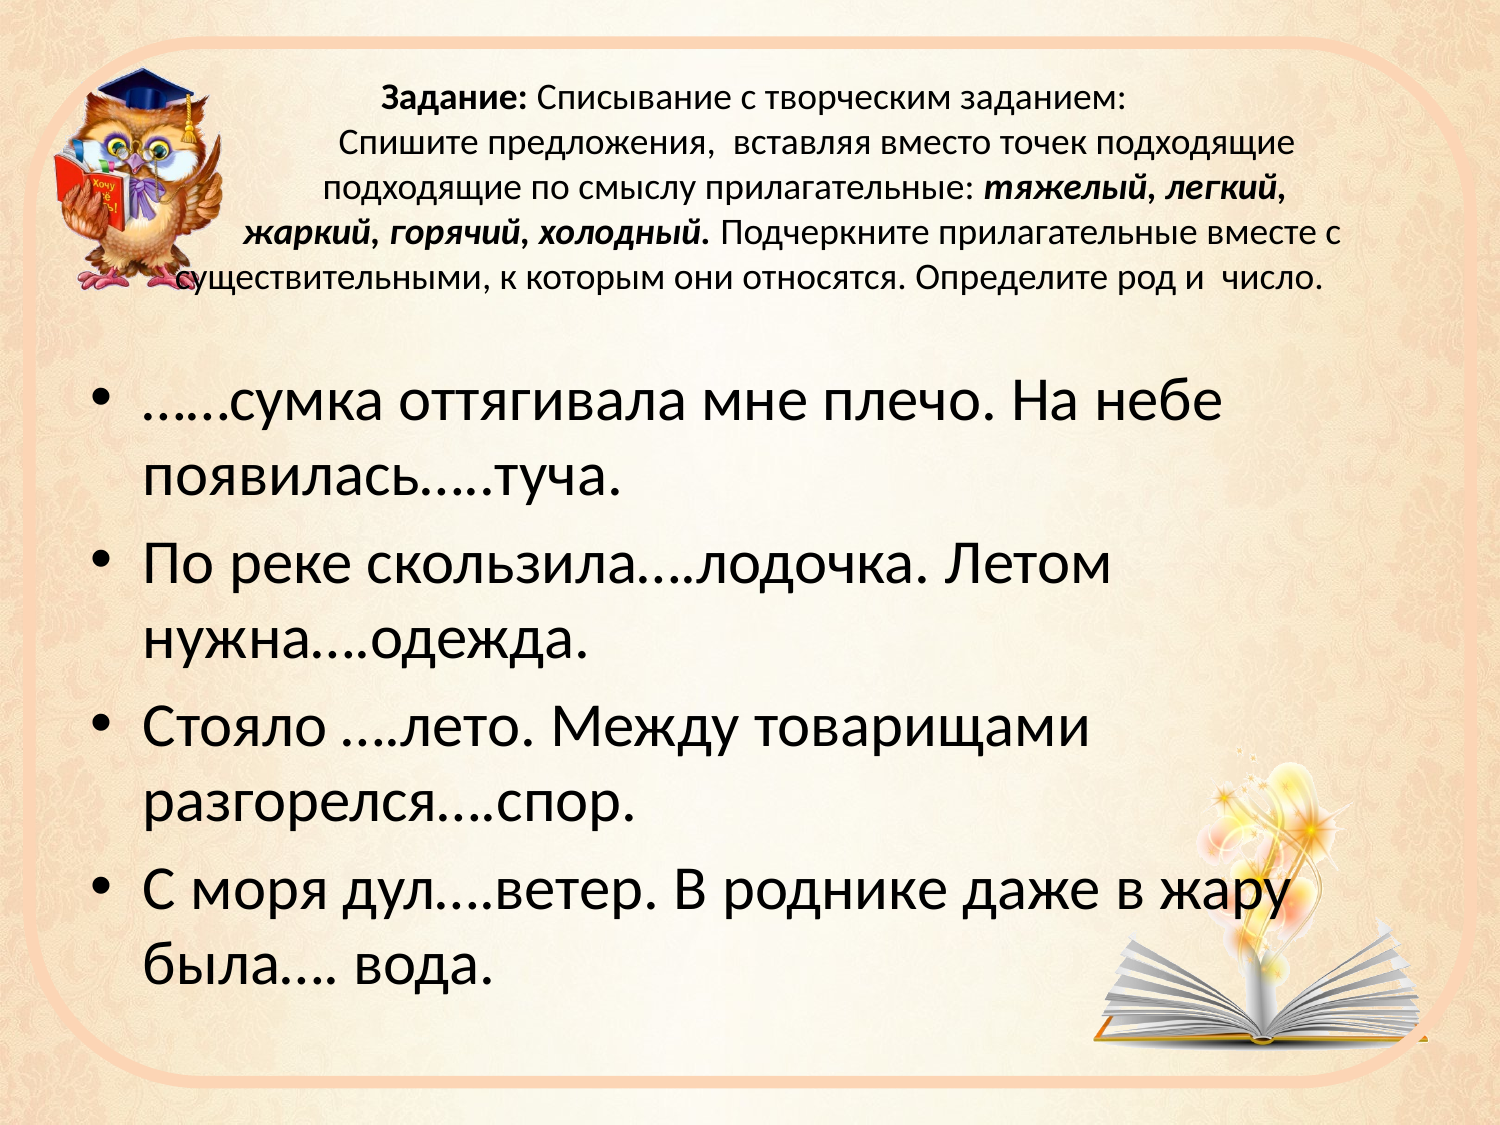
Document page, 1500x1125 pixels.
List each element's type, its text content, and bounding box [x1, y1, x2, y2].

list ……сумка оттягивала мне плечо. На небе появилась…..туча. По реке скользила….лодочка. Летом нужна….одежда. Стояло ….лето. Между товарищами разгорелся….спор. С моря дул….ветер. В роднике даже в жару была…. вода. [75, 262, 1425, 1005]
picture [0, 0, 1500, 1125]
title Задание: Списывание с творческим заданием: Спишите предложения, вставляя вместо точек подходящие подходящие по смыслу прилагательные: тяжелый, легкий, жаркий, горячий, холодный. Подчеркните прилагательные вместе с существительными, к которым они относятся. Определите род и число. [75, 45, 1425, 262]
